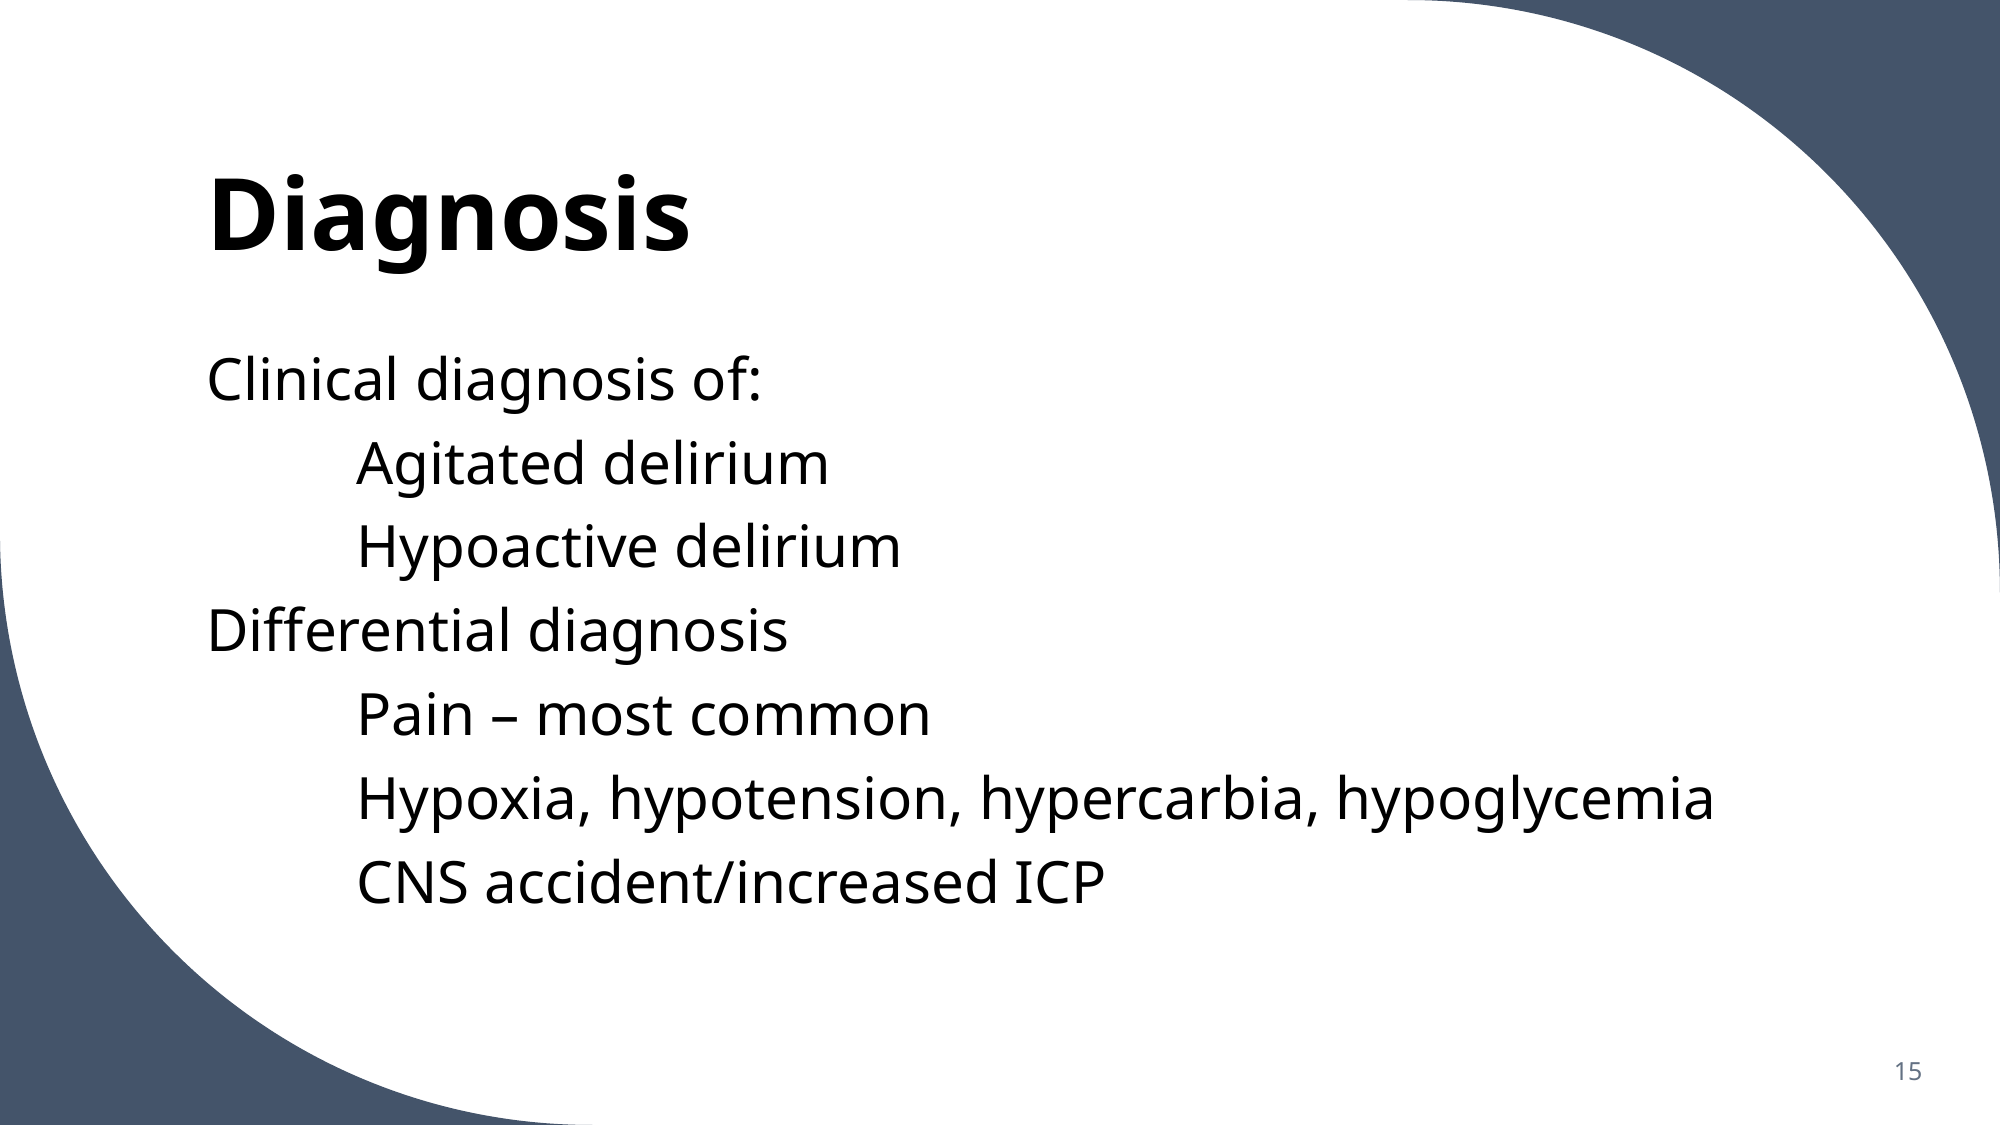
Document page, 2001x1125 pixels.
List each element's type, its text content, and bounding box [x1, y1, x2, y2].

title Diagnosis [191, 62, 1796, 280]
list Clinical diagnosis of: Agitated delirium Hypoactive delirium Differential diagnosis Pain – most common Hypoxia, hypotension, hypercarbia, hypoglycemia CNS accident/increased ICP [191, 342, 1796, 895]
slide_number 15 [1665, 1042, 1938, 1103]
